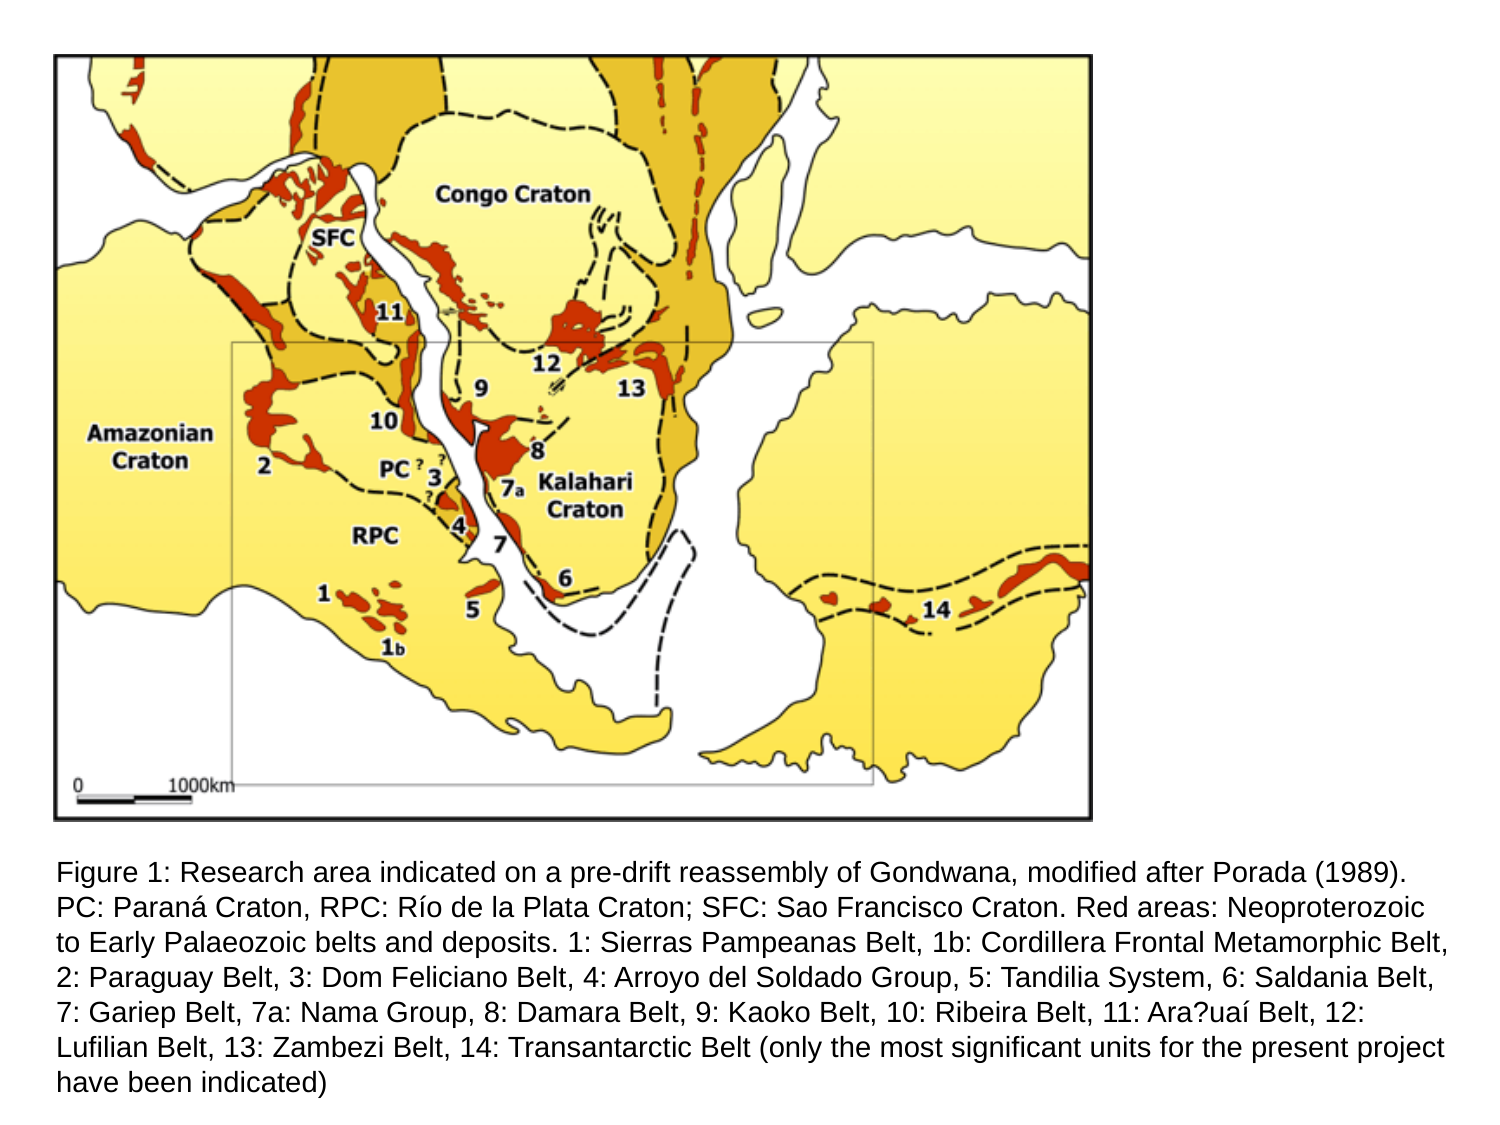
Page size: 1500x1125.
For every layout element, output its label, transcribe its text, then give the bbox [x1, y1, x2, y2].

text_box Figure 1: Research area indicated on a pre-drift reassembly of Gondwana, modified after Porada (1989). PC: Paraná Craton, RPC: Río de la Plata Craton; SFC: Sao Francisco Craton. Red areas: Neoproterozoic to Early Palaeozoic belts and deposits. 1: Sierras Pampeanas Belt, 1b: Cordillera Frontal Metamorphic Belt, 2: Paraguay Belt, 3: Dom Feliciano Belt, 4: Arroyo del Soldado Group, 5: Tandilia System, 6: Saldania Belt, 7: Gariep Belt, 7a: Nama Group, 8: Damara Belt, 9: Kaoko Belt, 10: Ribeira Belt, 11: Ara?uaí Belt, 12: Lufilian Belt, 13: Zambezi Belt, 14: Transantarctic Belt (only the most significant units for the present project have been indicated) [41, 845, 1471, 1106]
picture [52, 54, 1093, 823]
